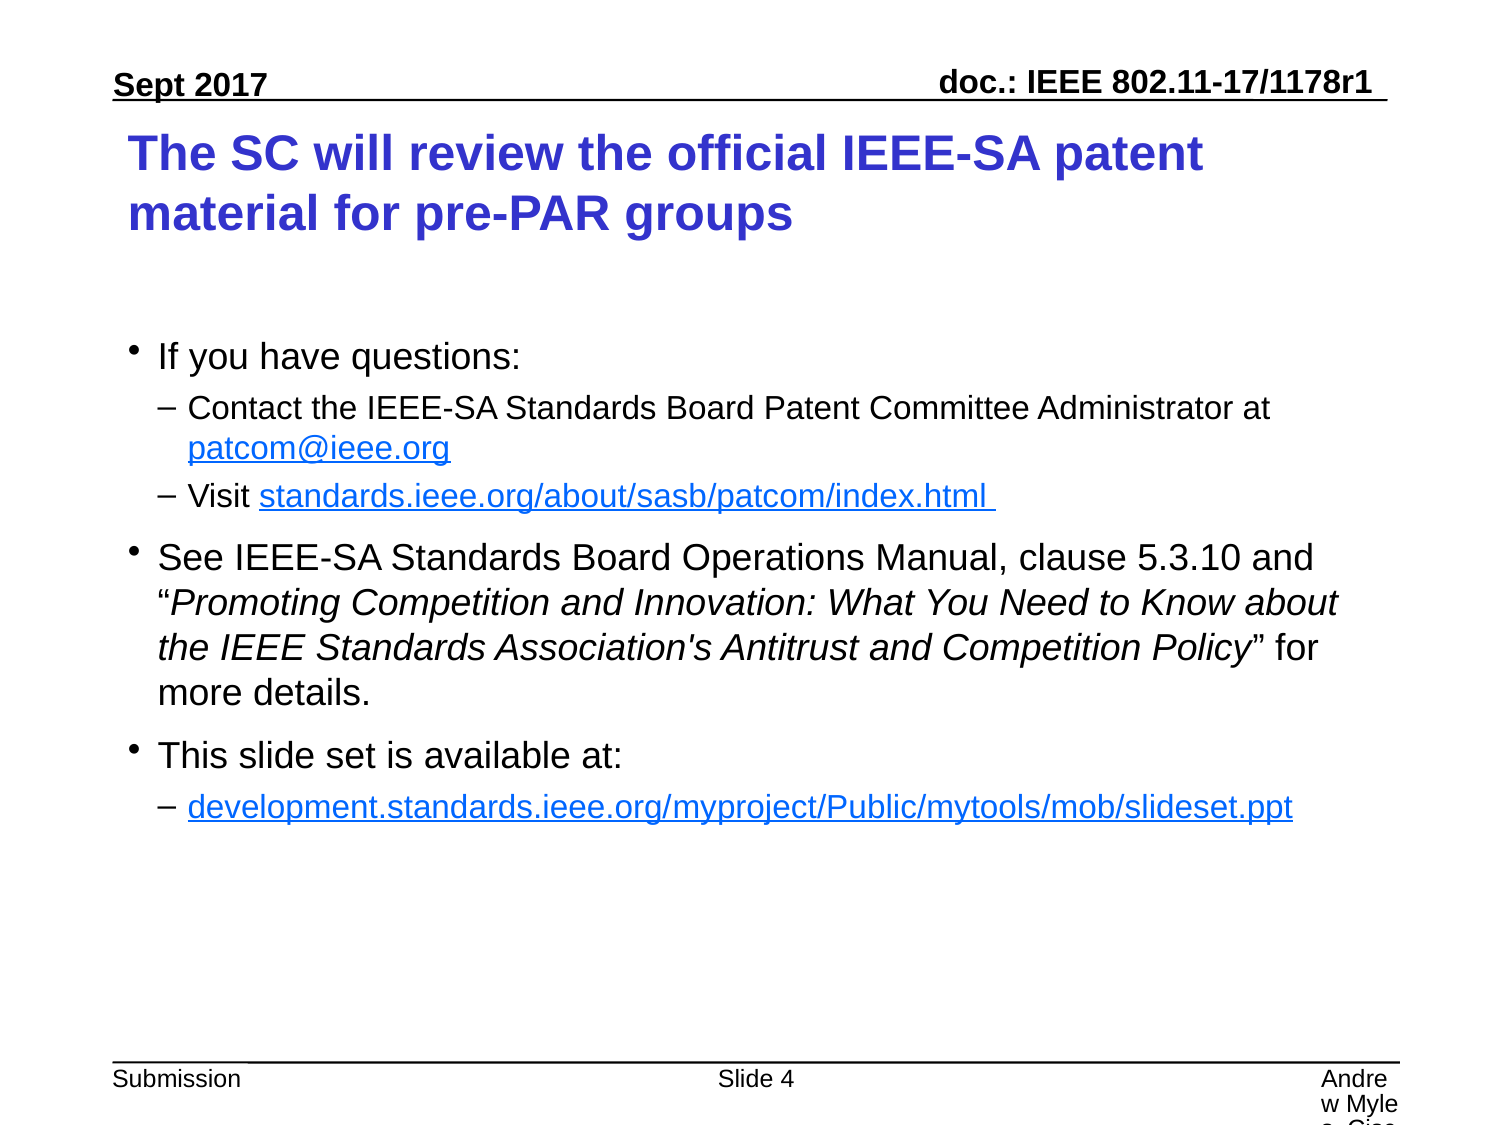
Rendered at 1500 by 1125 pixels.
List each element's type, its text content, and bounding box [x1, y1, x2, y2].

list If you have questions: Contact the IEEE-SA Standards Board Patent Committee Administrator at patcom@ieee.org Visit standards.ieee.org/about/sasb/patcom/index.html See IEEE-SA Standards Board Operations Manual, clause 5.3.10 and “Promoting Competition and Innovation: What You Need to Know about the IEEE Standards Association's Antitrust and Competition Policy” for more details. This slide set is available at: development.standards.ieee.org/myproject/Public/mytools/mob/slideset.ppt [112, 324, 1388, 1000]
slide_number Slide 4 [709, 1061, 803, 1093]
footer Andrew Myles, Cisco [1320, 1061, 1402, 1093]
title The SC will review the official IEEE-SA patent material for pre-PAR groups [112, 112, 1388, 288]
